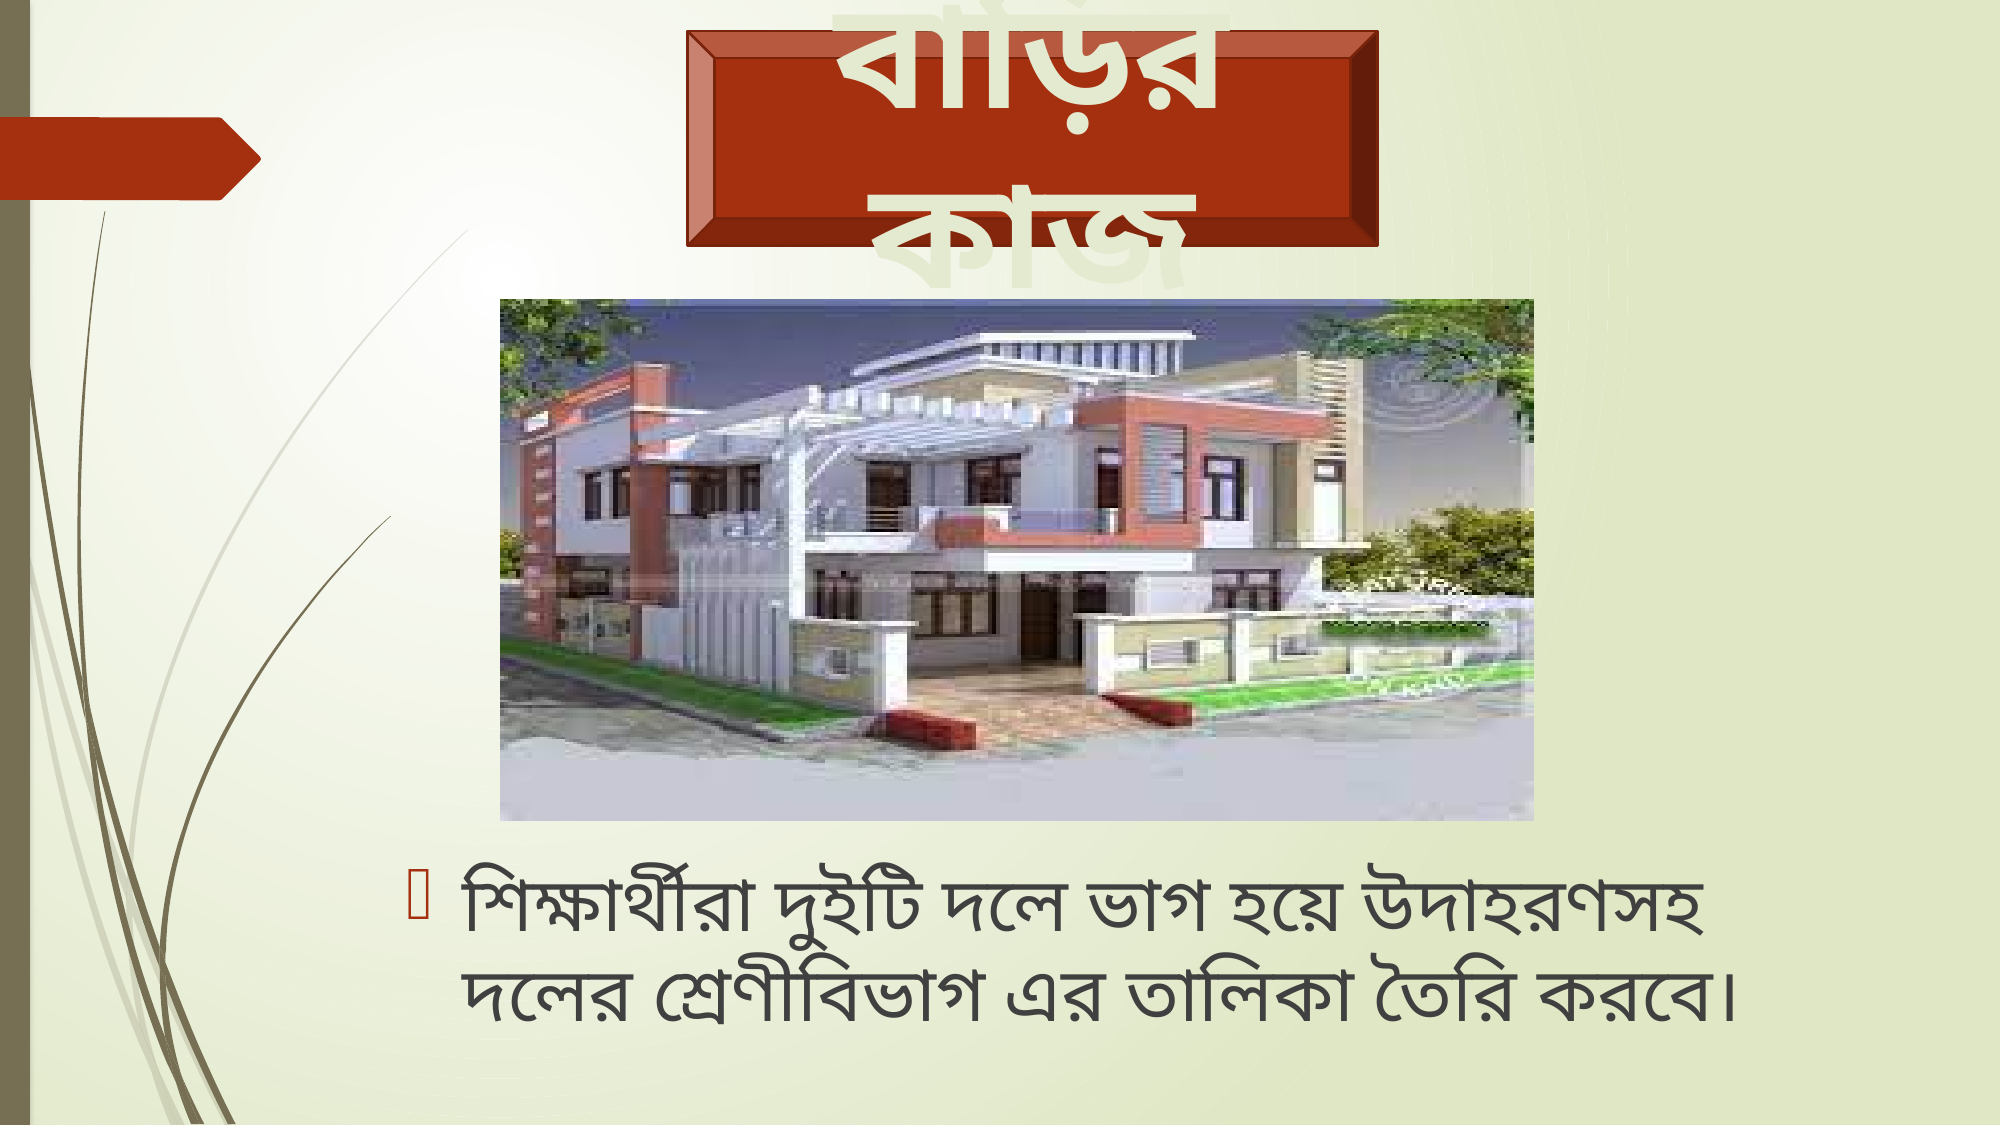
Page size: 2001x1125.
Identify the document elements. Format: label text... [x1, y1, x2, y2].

text_box বাড়ির কাজ [686, 30, 1379, 247]
picture [500, 299, 1534, 821]
list শিক্ষার্থীরা দুইটি দলে ভাগ হয়ে উদাহরণসহ দলের শ্রেণীবিভাগ এর তালিকা তৈরি করবে। [391, 848, 1855, 1125]
